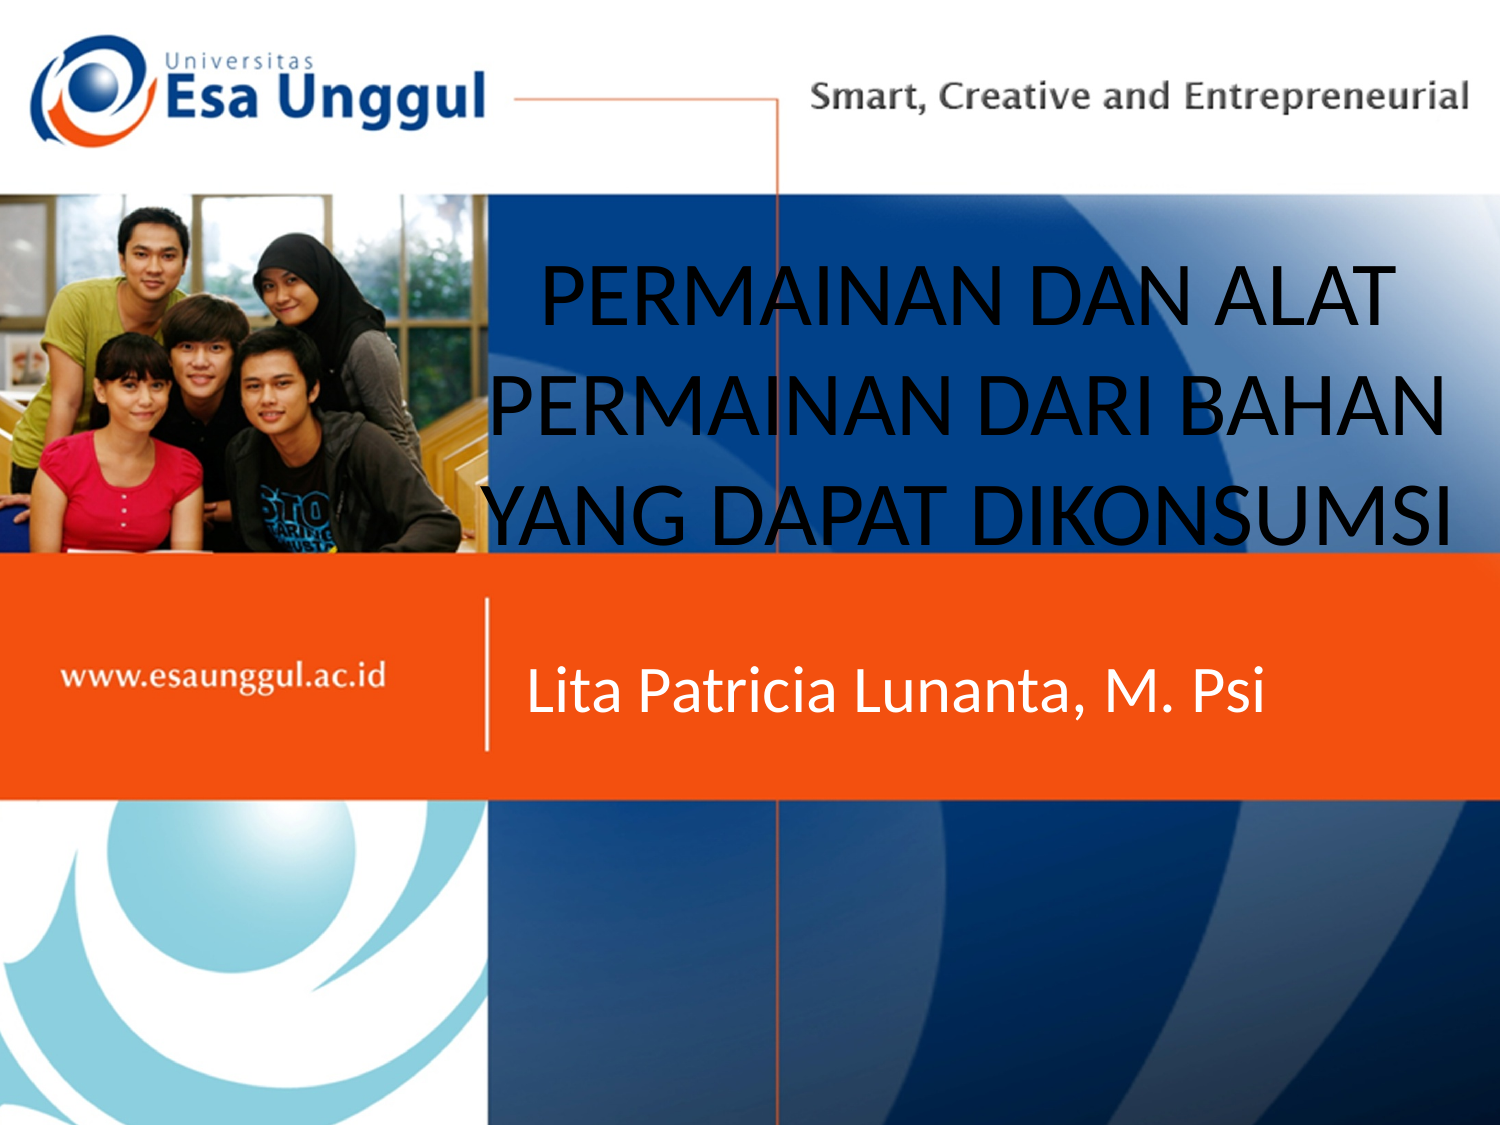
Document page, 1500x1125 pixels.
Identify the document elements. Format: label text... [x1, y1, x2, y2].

title PERMAINAN DAN ALAT PERMAINAN DARI BAHAN YANG DAPAT DIKONSUMSI [462, 278, 1475, 520]
subtitle Lita Patricia Lunanta, M. Psi [511, 558, 1409, 787]
picture [0, 0, 1500, 1125]
